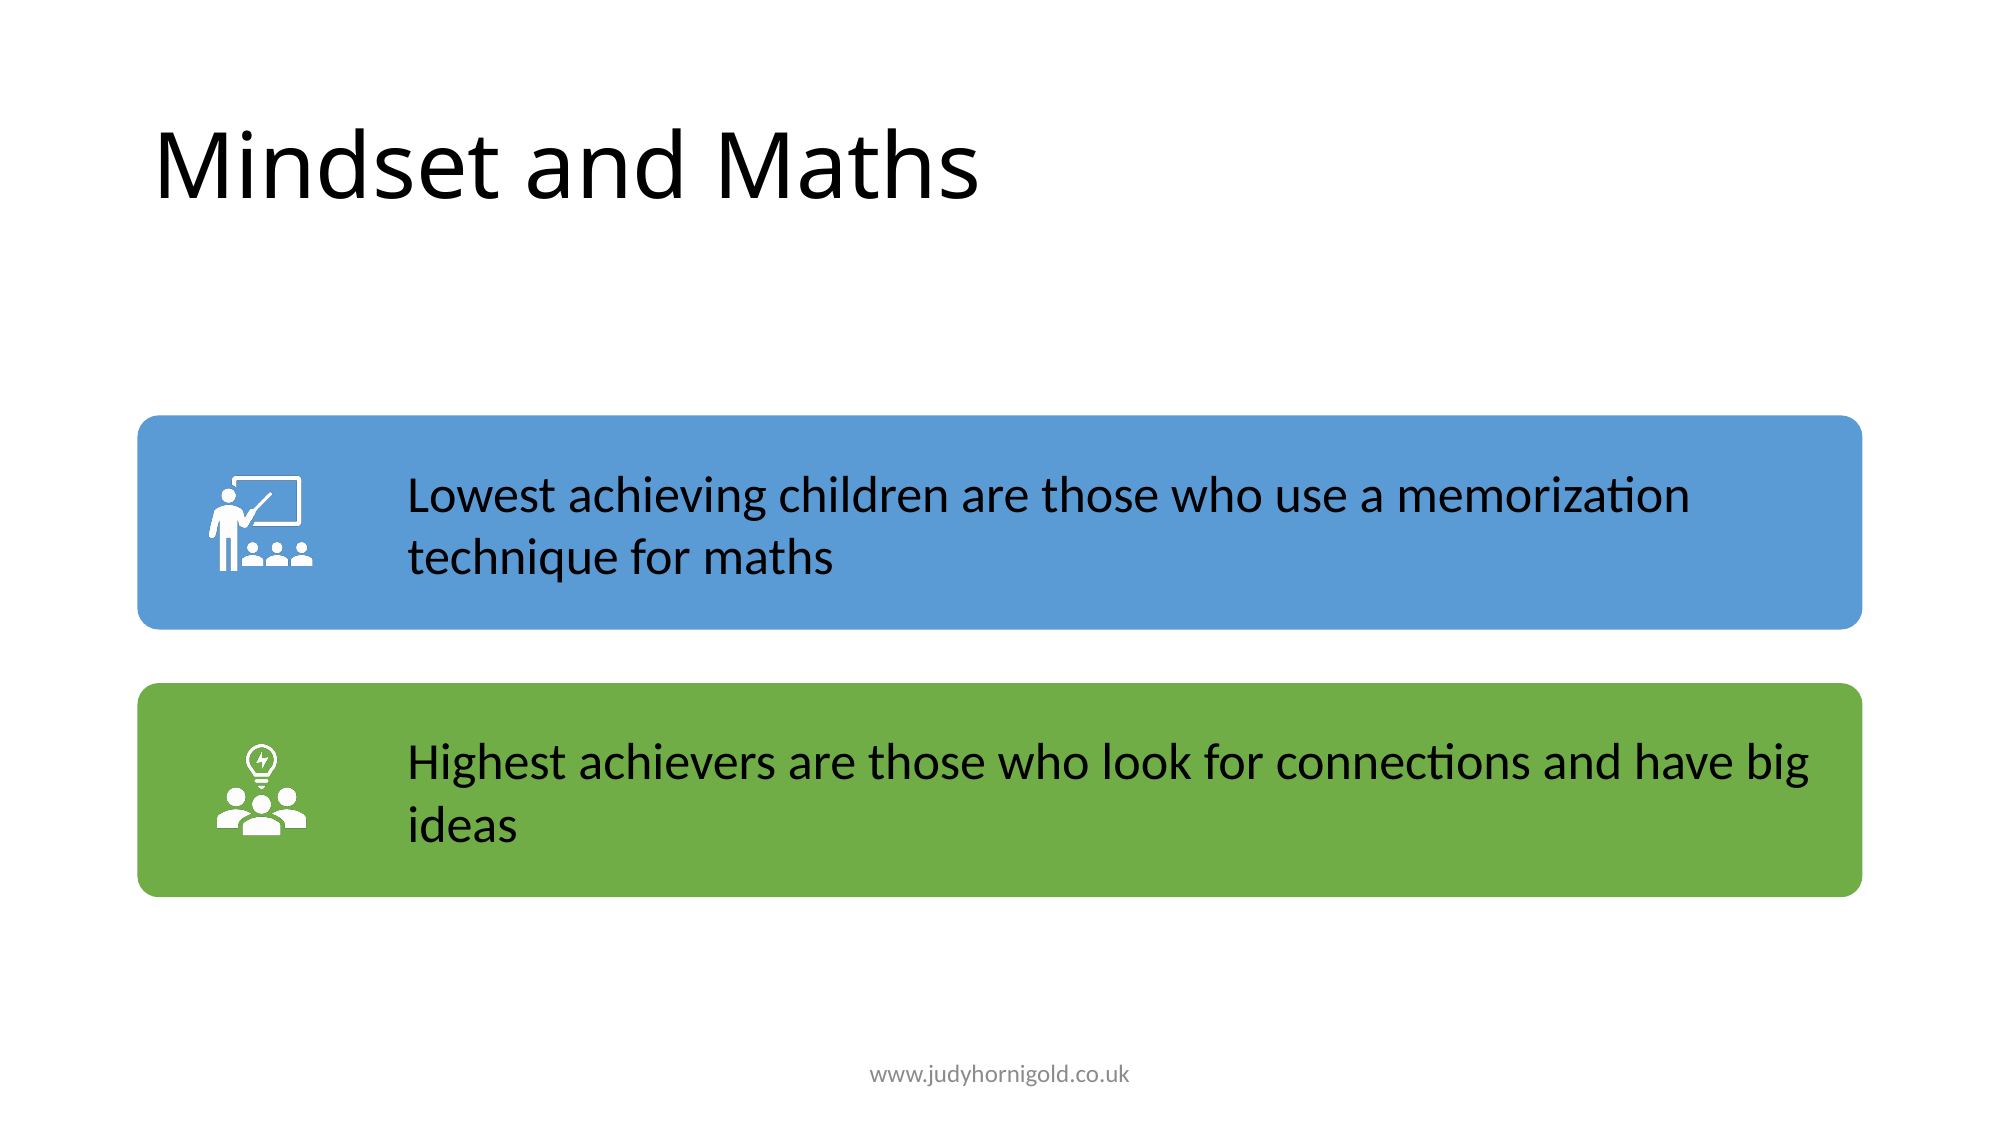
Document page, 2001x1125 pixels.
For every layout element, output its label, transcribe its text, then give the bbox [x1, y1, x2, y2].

title Mindset and Maths [137, 59, 1863, 278]
footer www.judyhornigold.co.uk [662, 1042, 1338, 1103]
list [137, 299, 1863, 1014]
